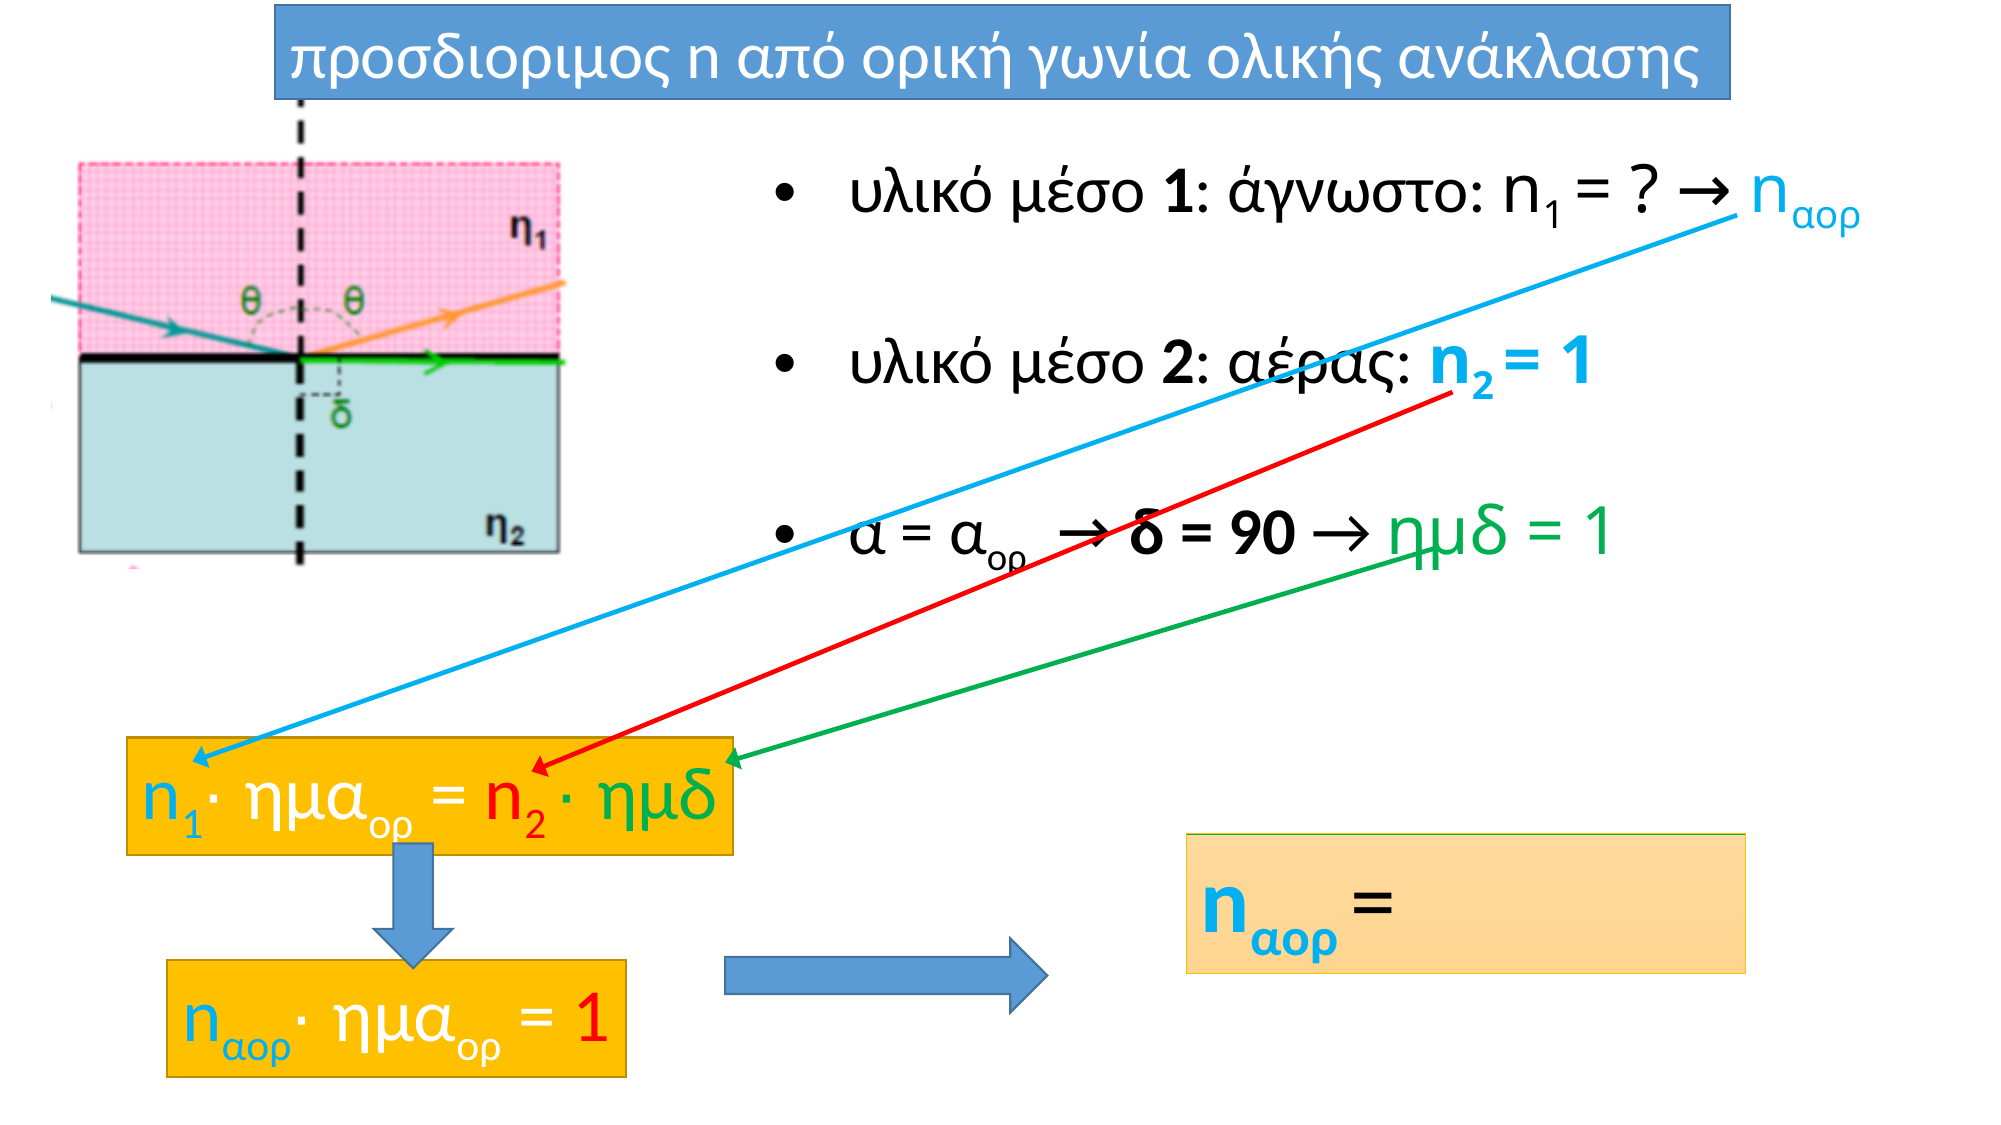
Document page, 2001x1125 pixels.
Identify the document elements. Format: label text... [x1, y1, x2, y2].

text_box προσδιοριμος n από ορική γωνία ολικής ανάκλασης [274, 4, 1731, 76]
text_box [50, 76, 1943, 1066]
